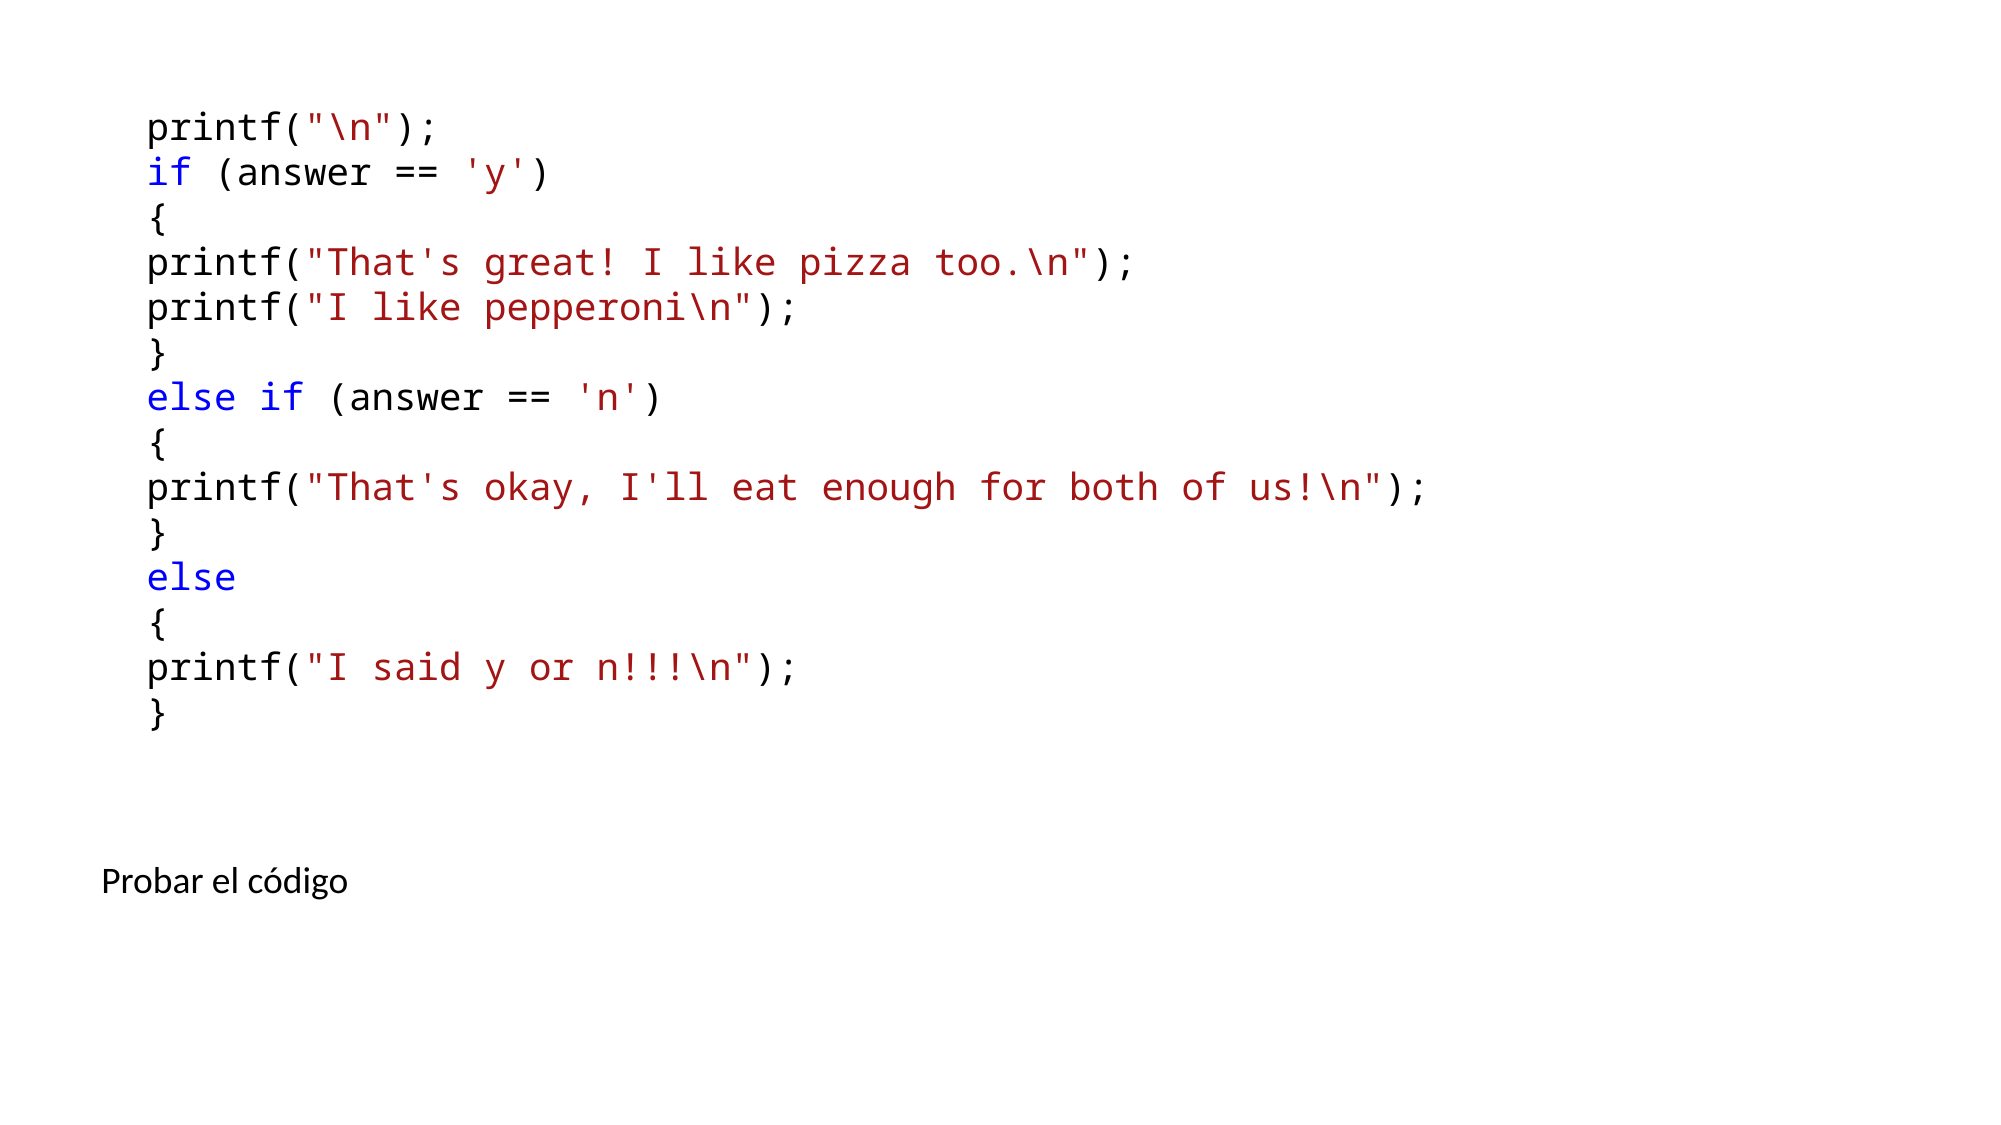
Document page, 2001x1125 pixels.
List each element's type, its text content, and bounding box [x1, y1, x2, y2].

text_box Probar el código [86, 848, 1509, 909]
text_box printf("\n"); if (answer == 'y') { printf("That's great! I like pizza too.\n"); printf("I like pepperoni\n"); } else if (answer == 'n') { printf("That's okay, I'll eat enough for both of us!\n"); } else { printf("I said y or n!!!\n"); } [131, 95, 1649, 741]
